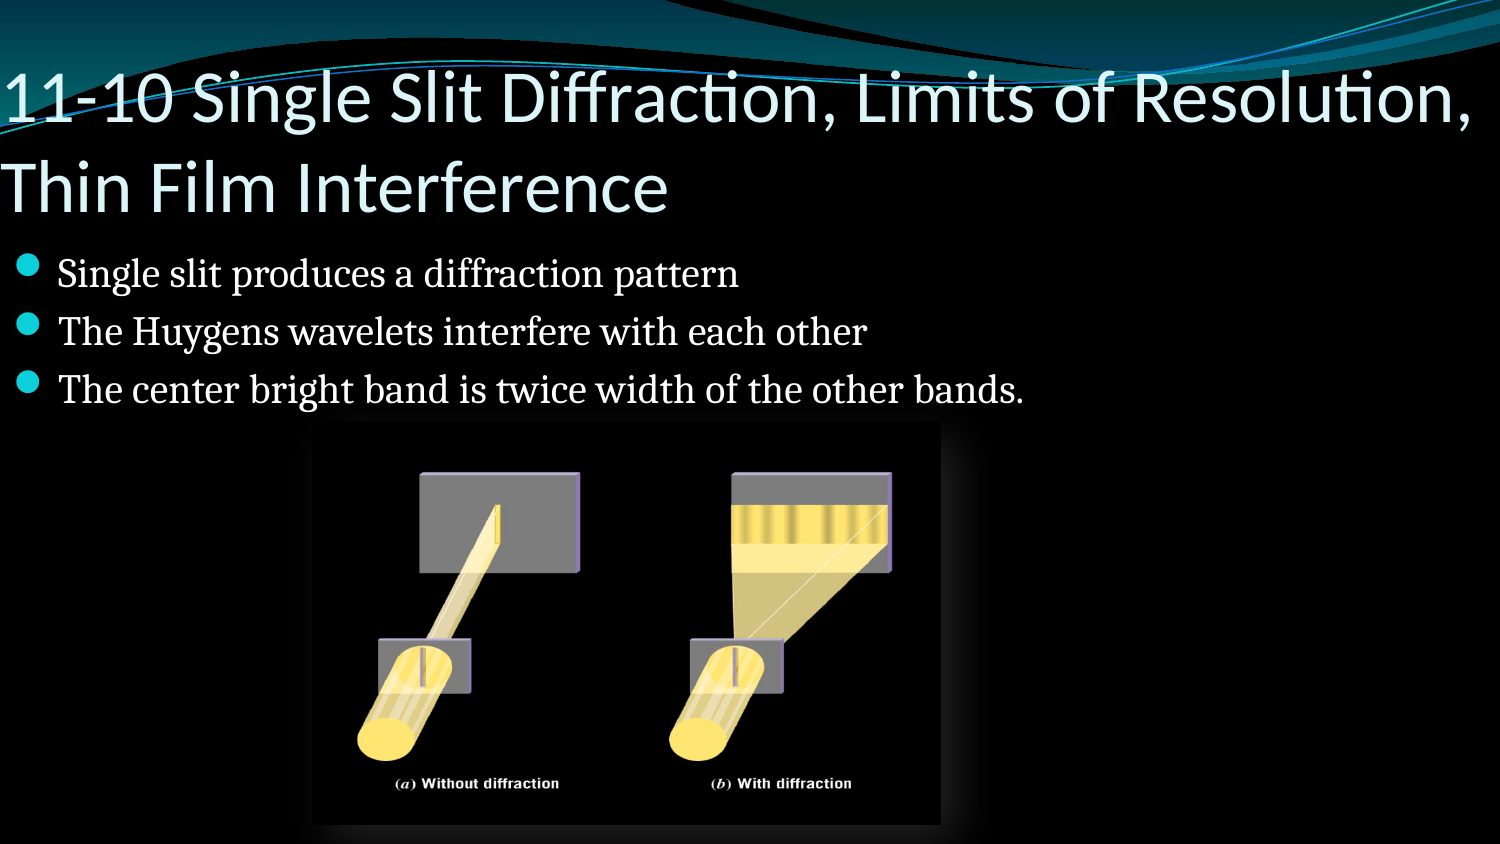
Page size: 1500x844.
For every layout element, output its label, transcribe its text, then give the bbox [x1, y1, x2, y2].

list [312, 421, 942, 826]
list Single slit produces a diffraction pattern The Huygens wavelets interfere with each other The center bright band is twice width of the other bands. [0, 238, 1500, 779]
title 11-10 Single Slit Diffraction, Limits of Resolution, Thin Film Interference [0, 38, 1500, 228]
